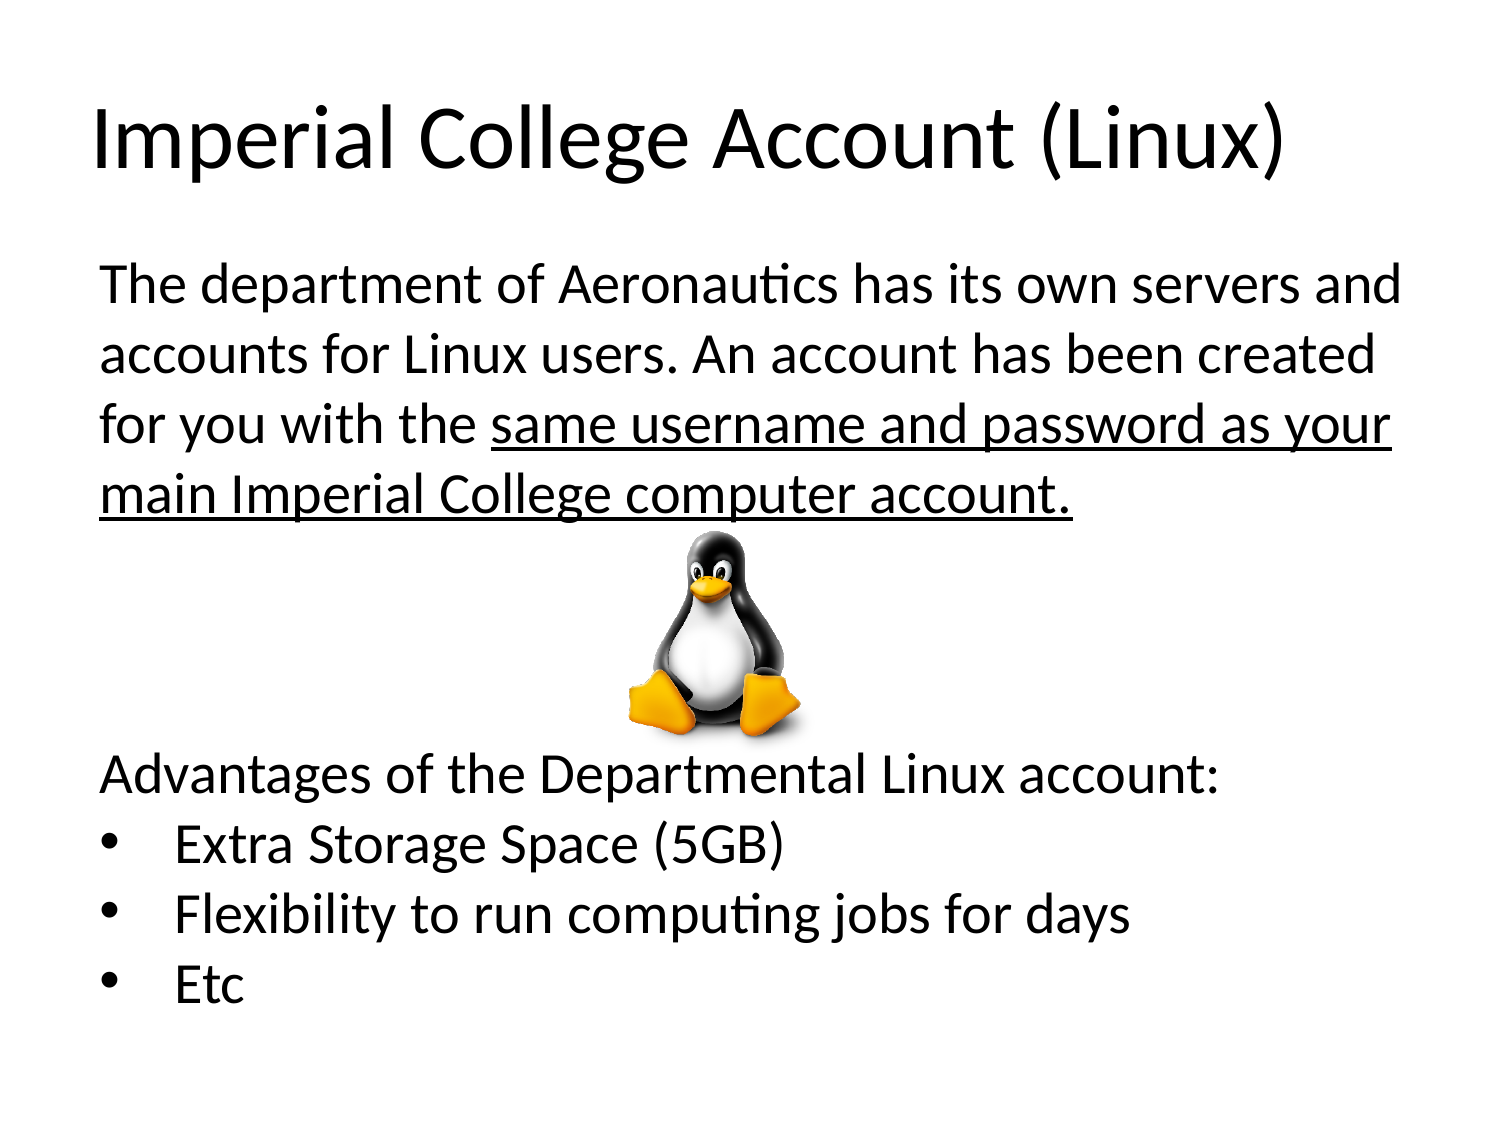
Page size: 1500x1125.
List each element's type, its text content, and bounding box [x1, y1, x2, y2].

text_box The department of Aeronautics has its own servers and accounts for Linux users. An account has been created for you with the same username and password as your main Imperial College computer account. Advantages of the Departmental Linux account: Extra Storage Space (5GB) Flexibility to run computing jobs for days Etc [84, 237, 1450, 1050]
picture [612, 531, 816, 757]
title Imperial College Account (Linux) [75, 45, 1425, 233]
